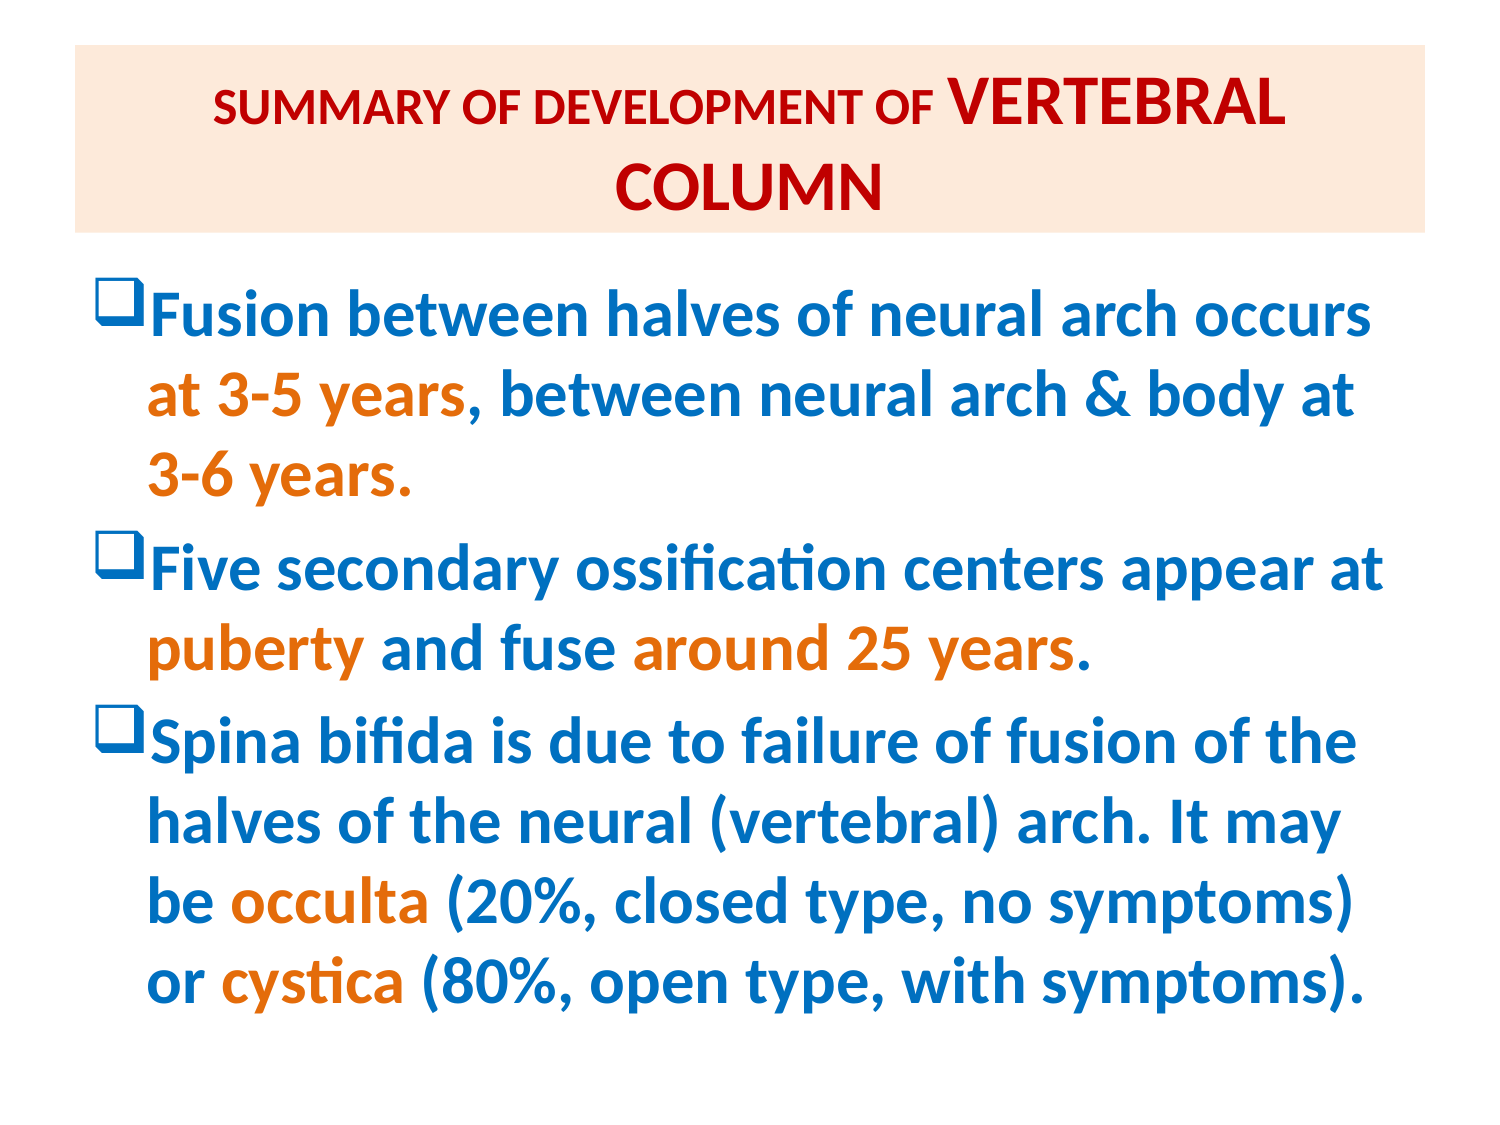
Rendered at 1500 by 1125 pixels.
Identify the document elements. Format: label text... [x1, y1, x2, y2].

title SUMMARY OF DEVELOPMENT OF VERTEBRAL COLUMN [75, 45, 1425, 233]
list Fusion between halves of neural arch occurs at 3-5 years, between neural arch & body at 3-6 years. Five secondary ossification centers appear at puberty and fuse around 25 years. Spina bifida is due to failure of fusion of the halves of the neural (vertebral) arch. It may be occulta (20%, closed type, no symptoms) or cystica (80%, open type, with symptoms). [75, 262, 1425, 1063]
